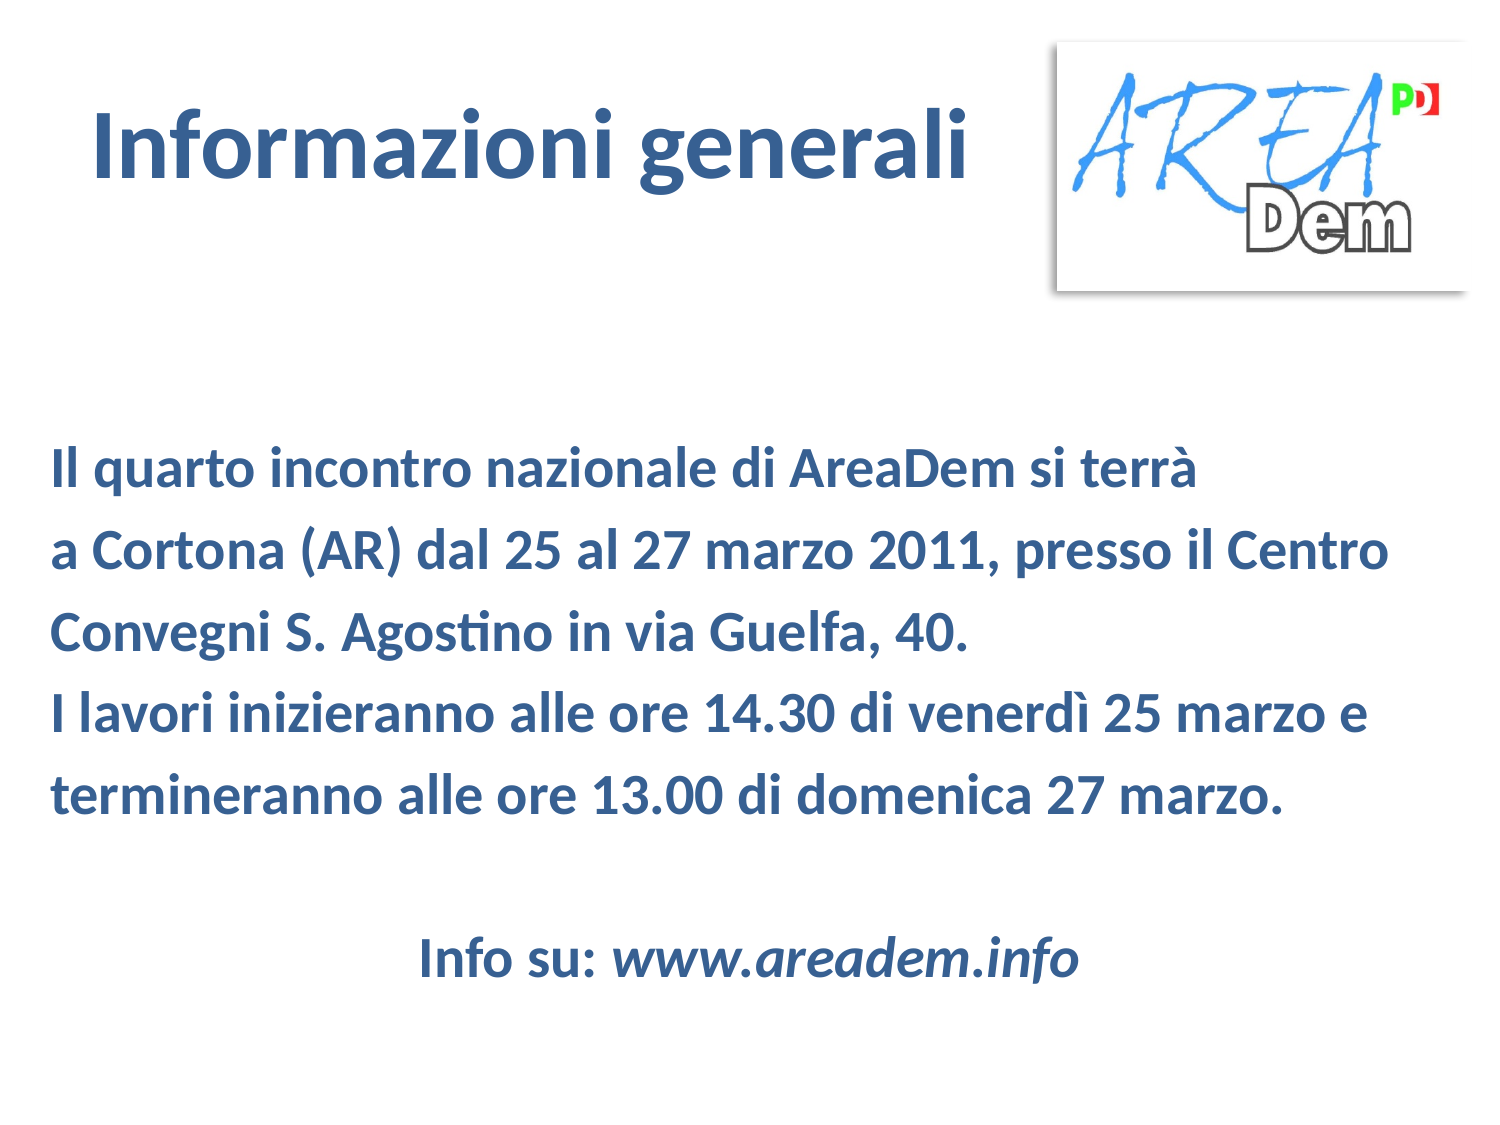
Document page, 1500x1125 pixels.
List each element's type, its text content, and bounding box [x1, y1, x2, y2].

picture [1056, 42, 1471, 291]
list Il quarto incontro nazionale di AreaDem si terrà a Cortona (AR) dal 25 al 27 marzo 2011, presso il Centro Convegni S. Agostino in via Guelfa, 40. I lavori inizieranno alle ore 14.30 di venerdì 25 marzo e termineranno alle ore 13.00 di domenica 27 marzo. Info su: www.areadem.info [34, 421, 1466, 1006]
title Informazioni generali [74, 44, 1048, 233]
